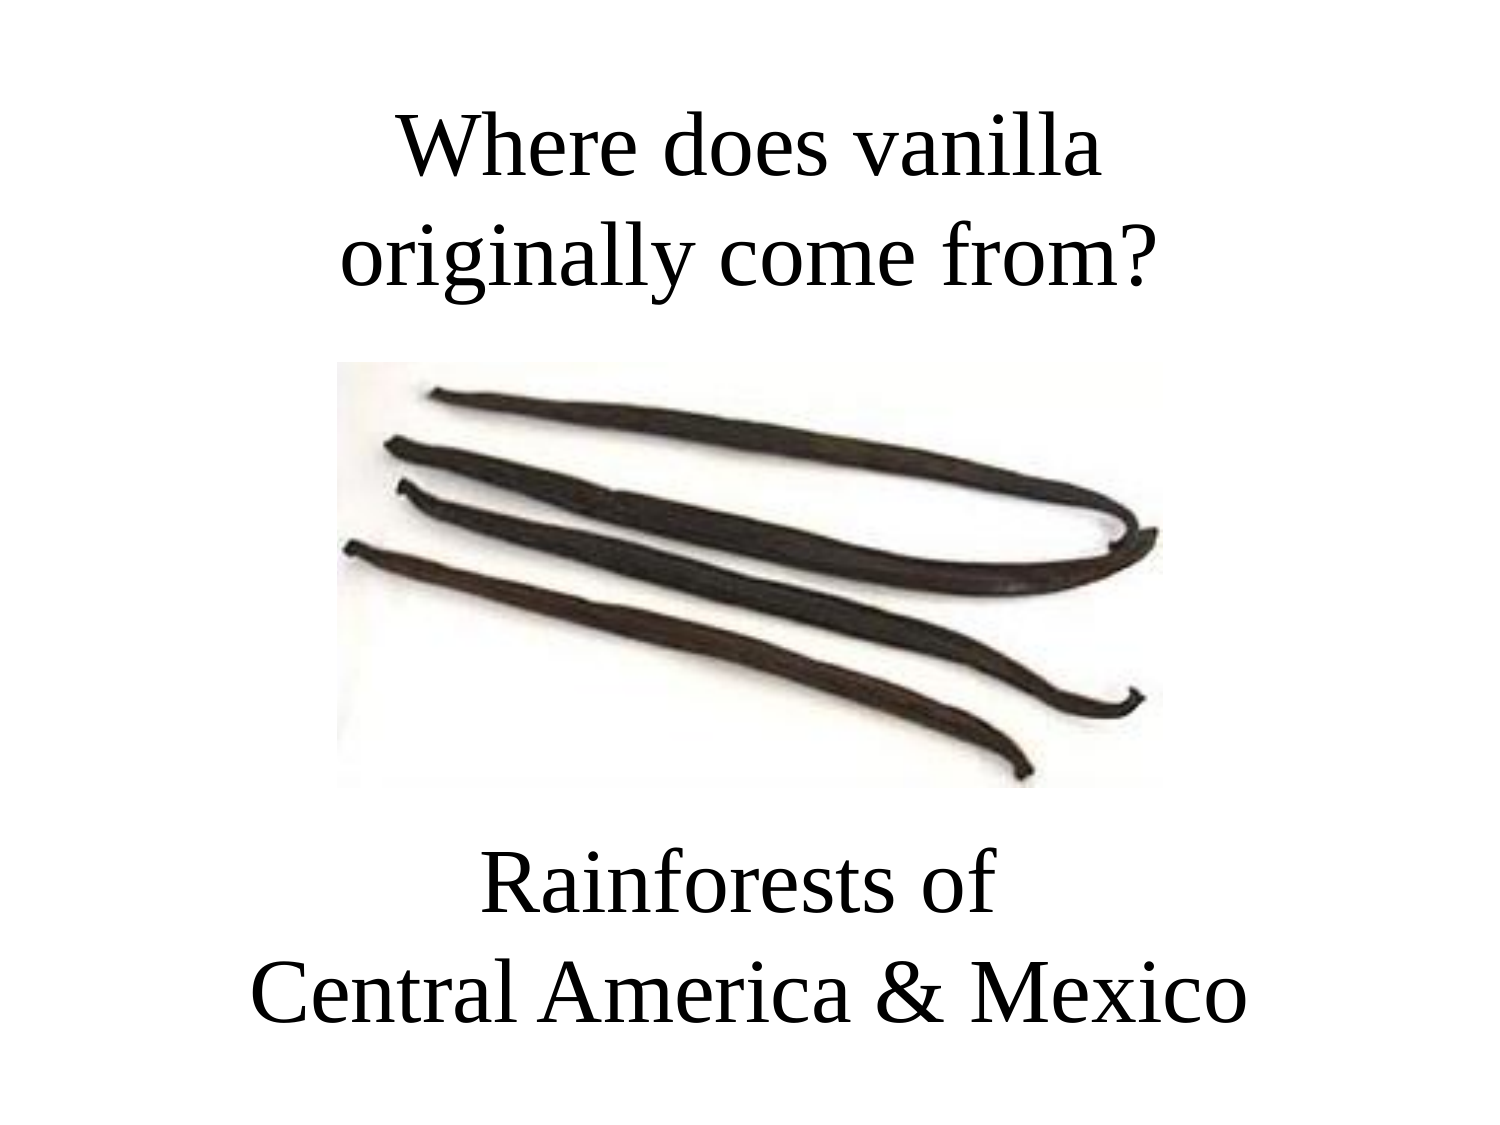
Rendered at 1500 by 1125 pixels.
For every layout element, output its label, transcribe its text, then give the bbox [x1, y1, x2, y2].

picture [337, 362, 1163, 788]
text_box Rainforests of Central America & Mexico [112, 837, 1388, 1025]
text_box Where does vanilla originally come from? [112, 99, 1388, 288]
